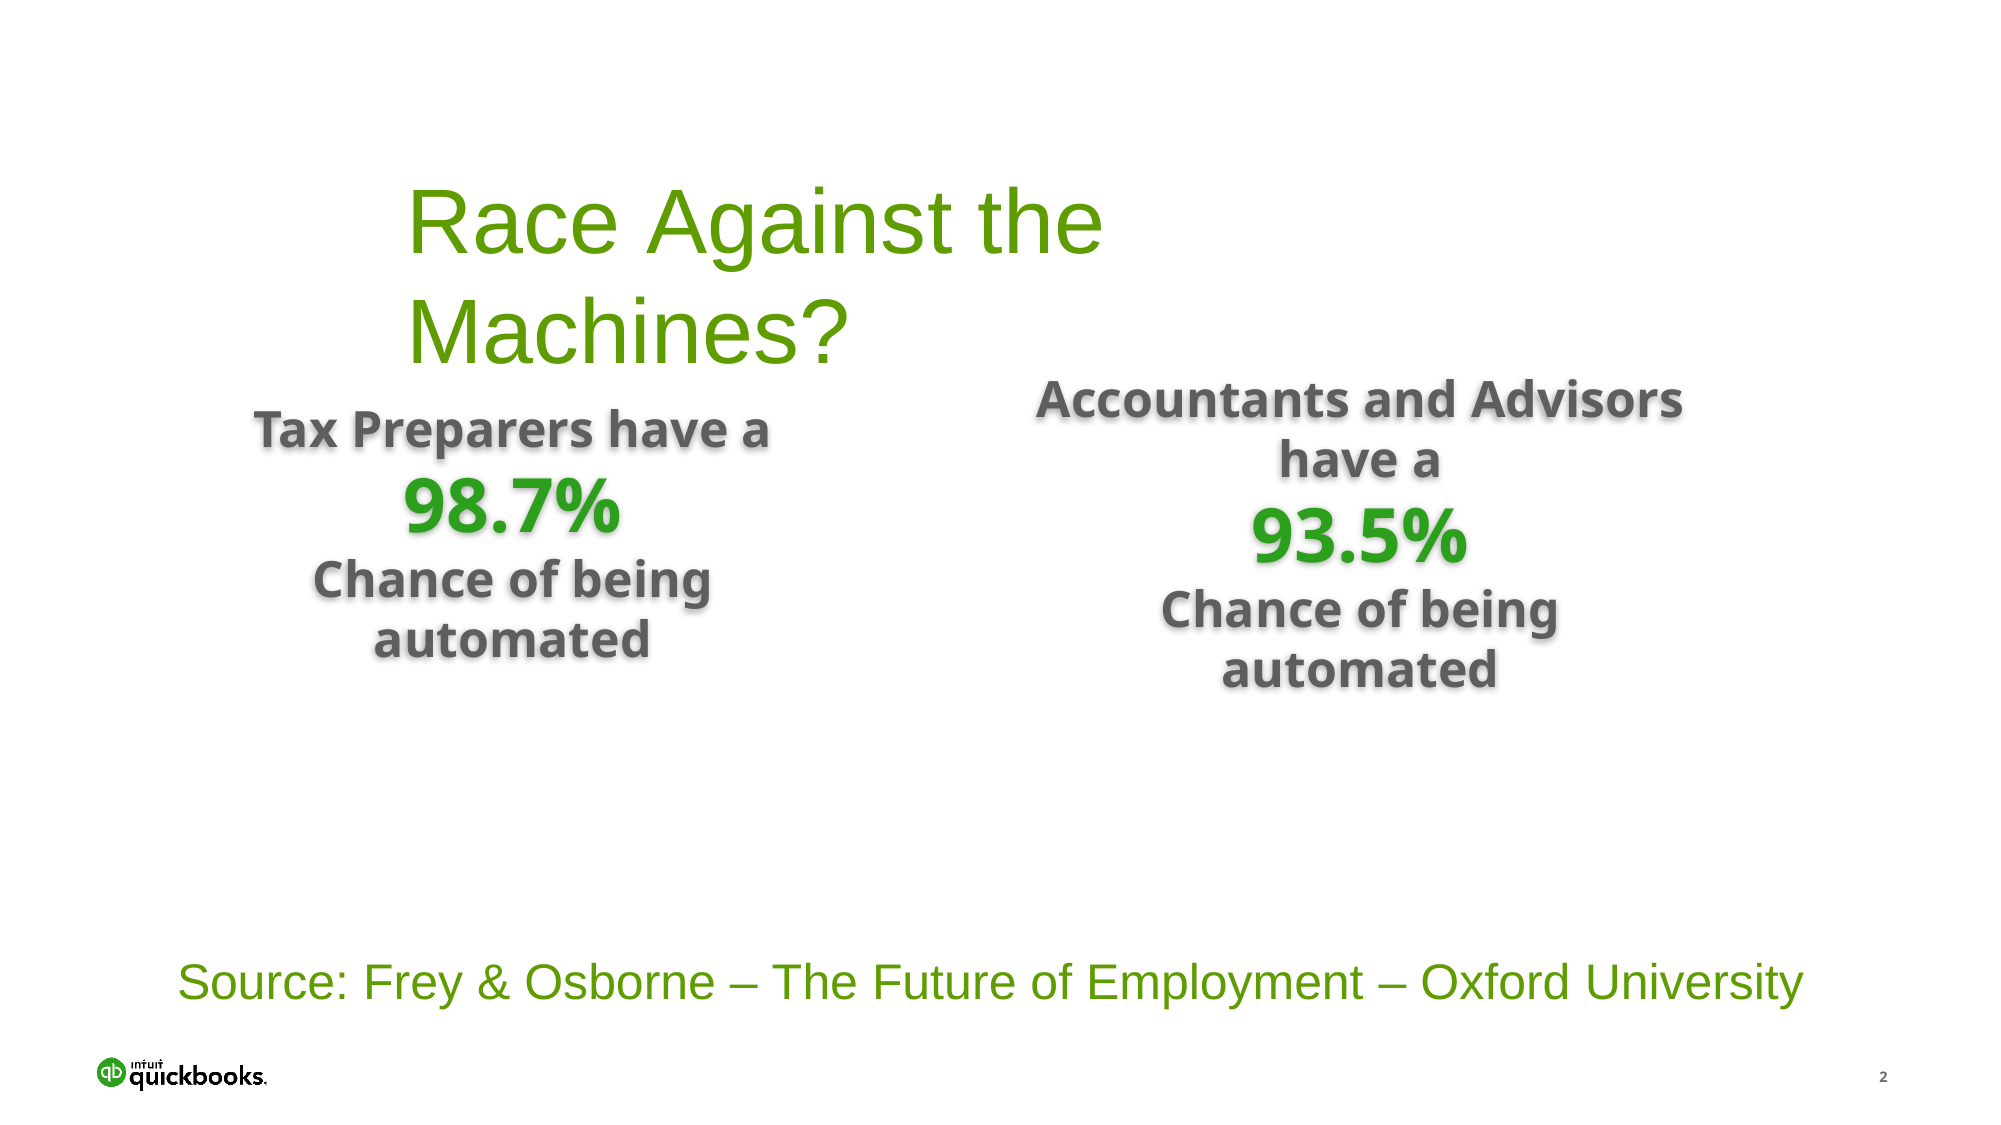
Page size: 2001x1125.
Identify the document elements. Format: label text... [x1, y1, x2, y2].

text_box Source: Frey & Osborne – The Future of Employment – Oxford University [174, 949, 1886, 1011]
picture [82, 1043, 277, 1105]
text_box Tax Preparers have a 98.7% Chance of being automated [145, 431, 866, 633]
text_box Race Against the Machines? [404, 162, 1572, 383]
text_box Accountants and Advisors have a 93.5% Chance of being automated [987, 431, 1719, 633]
